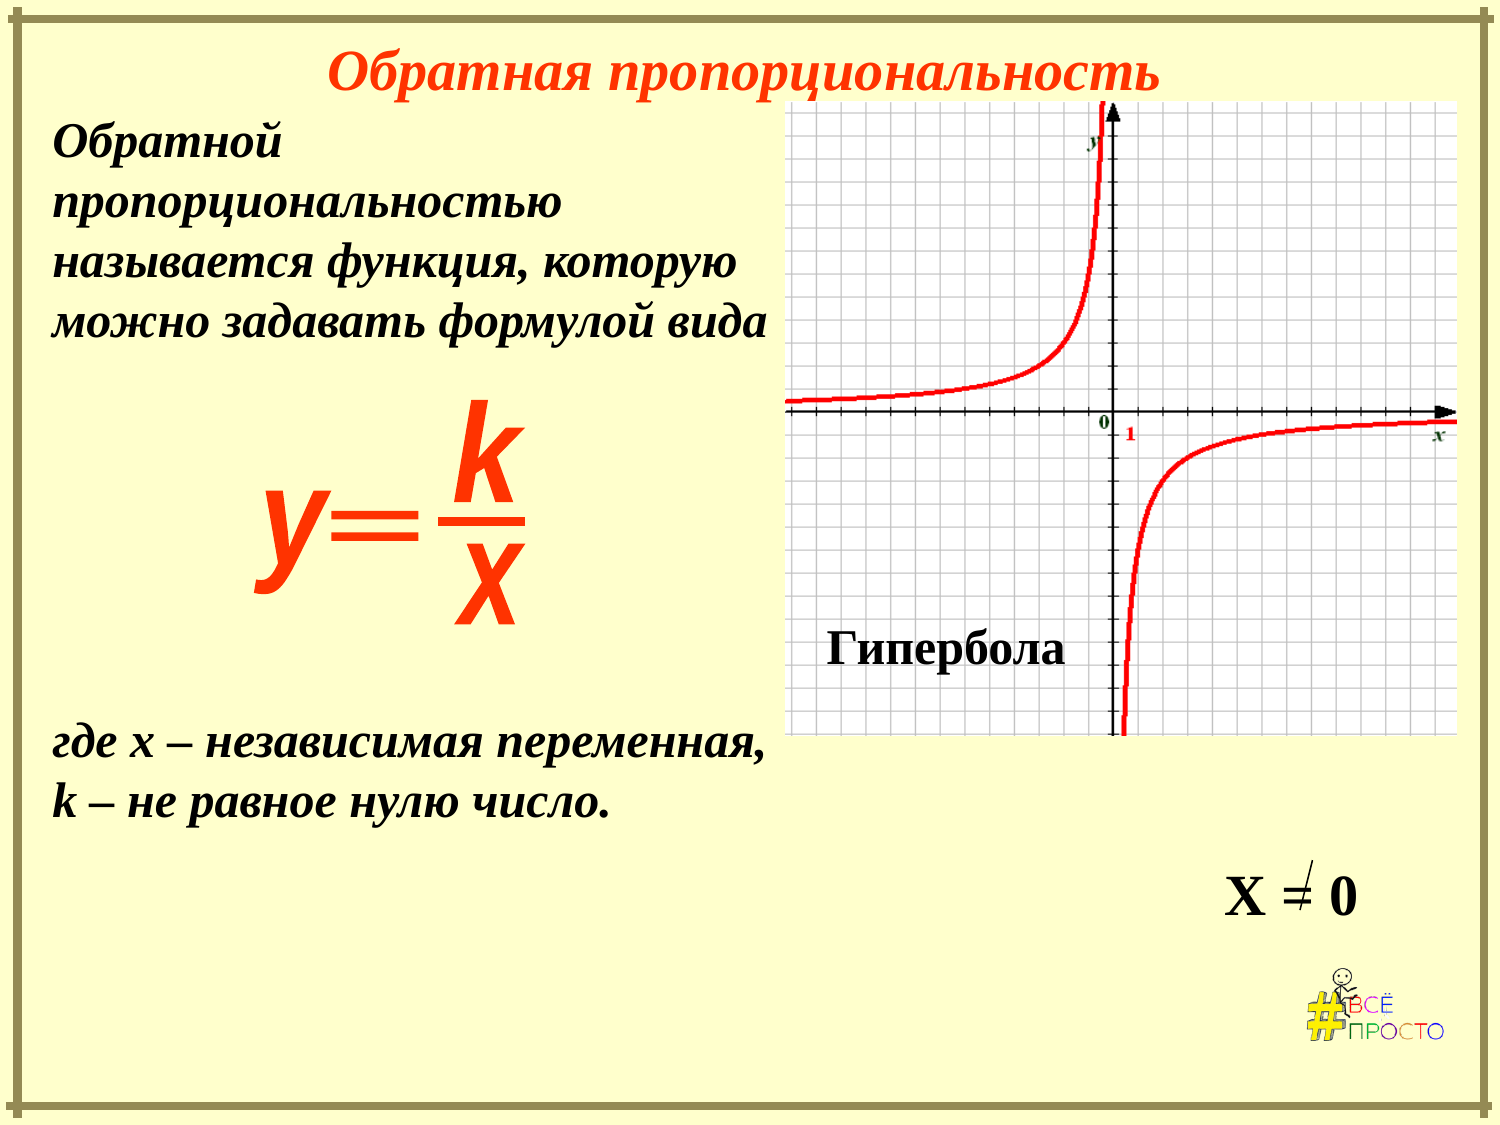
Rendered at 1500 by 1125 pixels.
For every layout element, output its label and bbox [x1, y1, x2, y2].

text_box [785, 101, 1458, 738]
text_box [253, 399, 526, 625]
text_box [5, 6, 1495, 1118]
text_box [1209, 849, 1375, 936]
picture [1293, 963, 1448, 1048]
